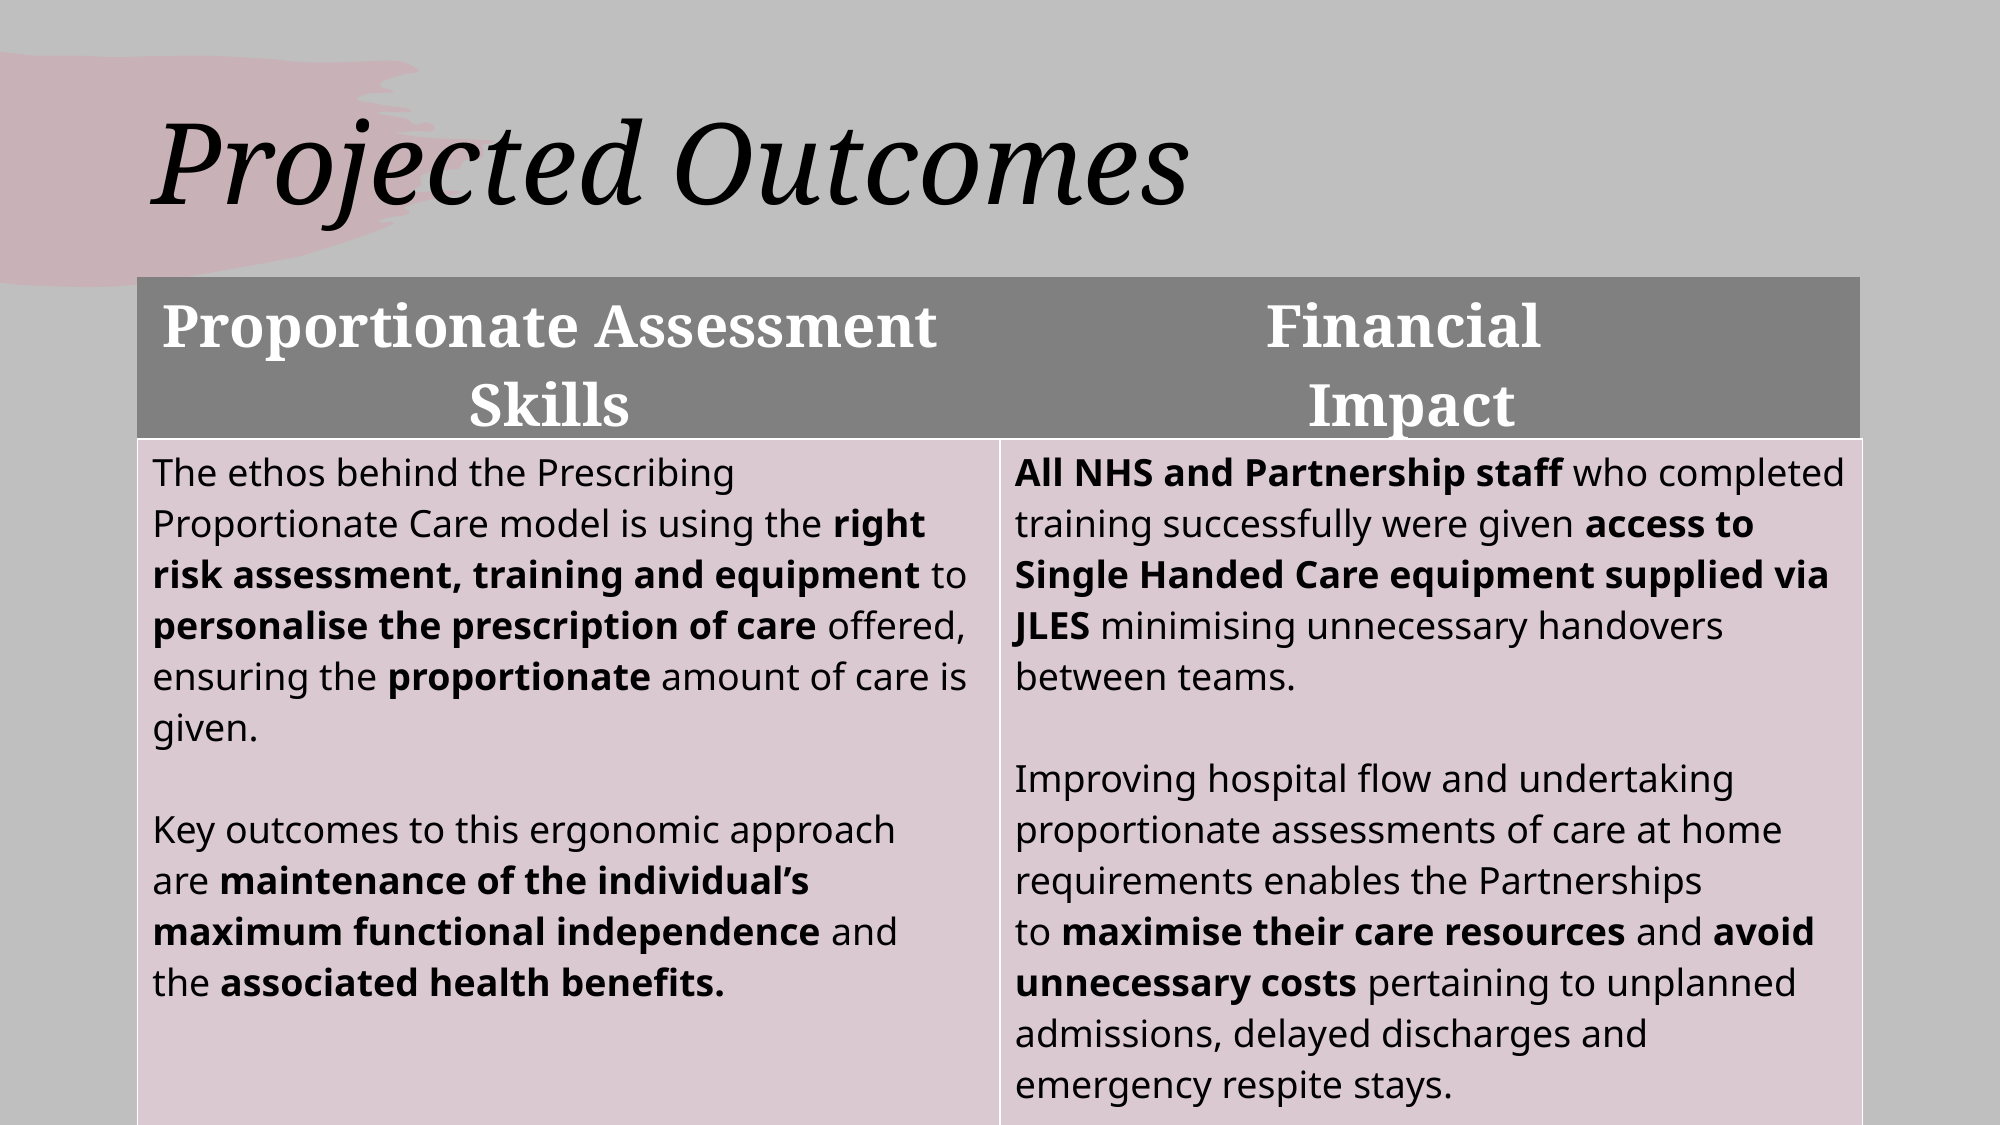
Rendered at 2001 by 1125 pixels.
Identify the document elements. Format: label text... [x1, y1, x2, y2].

table_header Financial Impact [963, 277, 1860, 438]
title Projected Outcomes [137, 59, 1863, 278]
table_header The ethos behind the Prescribing Proportionate Care model is using the right risk assessment, training and equipment to personalise the prescription of care offered, ensuring the proportionate amount of care is given. ​ ​ Key outcomes to this ergonomic approach are maintenance of the individual’s maximum ​functional independence and the associated health benefits. ​ [138, 440, 999, 1125]
table_header Proportionate Assessment Skills [137, 277, 963, 438]
table_header All NHS and Partnership staff who completed training successfully were given access to Single Handed Care equipment supplied via JLES minimising unnecessary handovers between teams. ​ ​​ Improving hospital flow and undertaking proportionate assessments ​of care at home requirements enables the Partnerships to maximise ​their care resources and avoid unnecessary costs pertaining to ​unplanned admissions, delayed discharges and emergency respite ​stays. [1001, 440, 1862, 1125]
